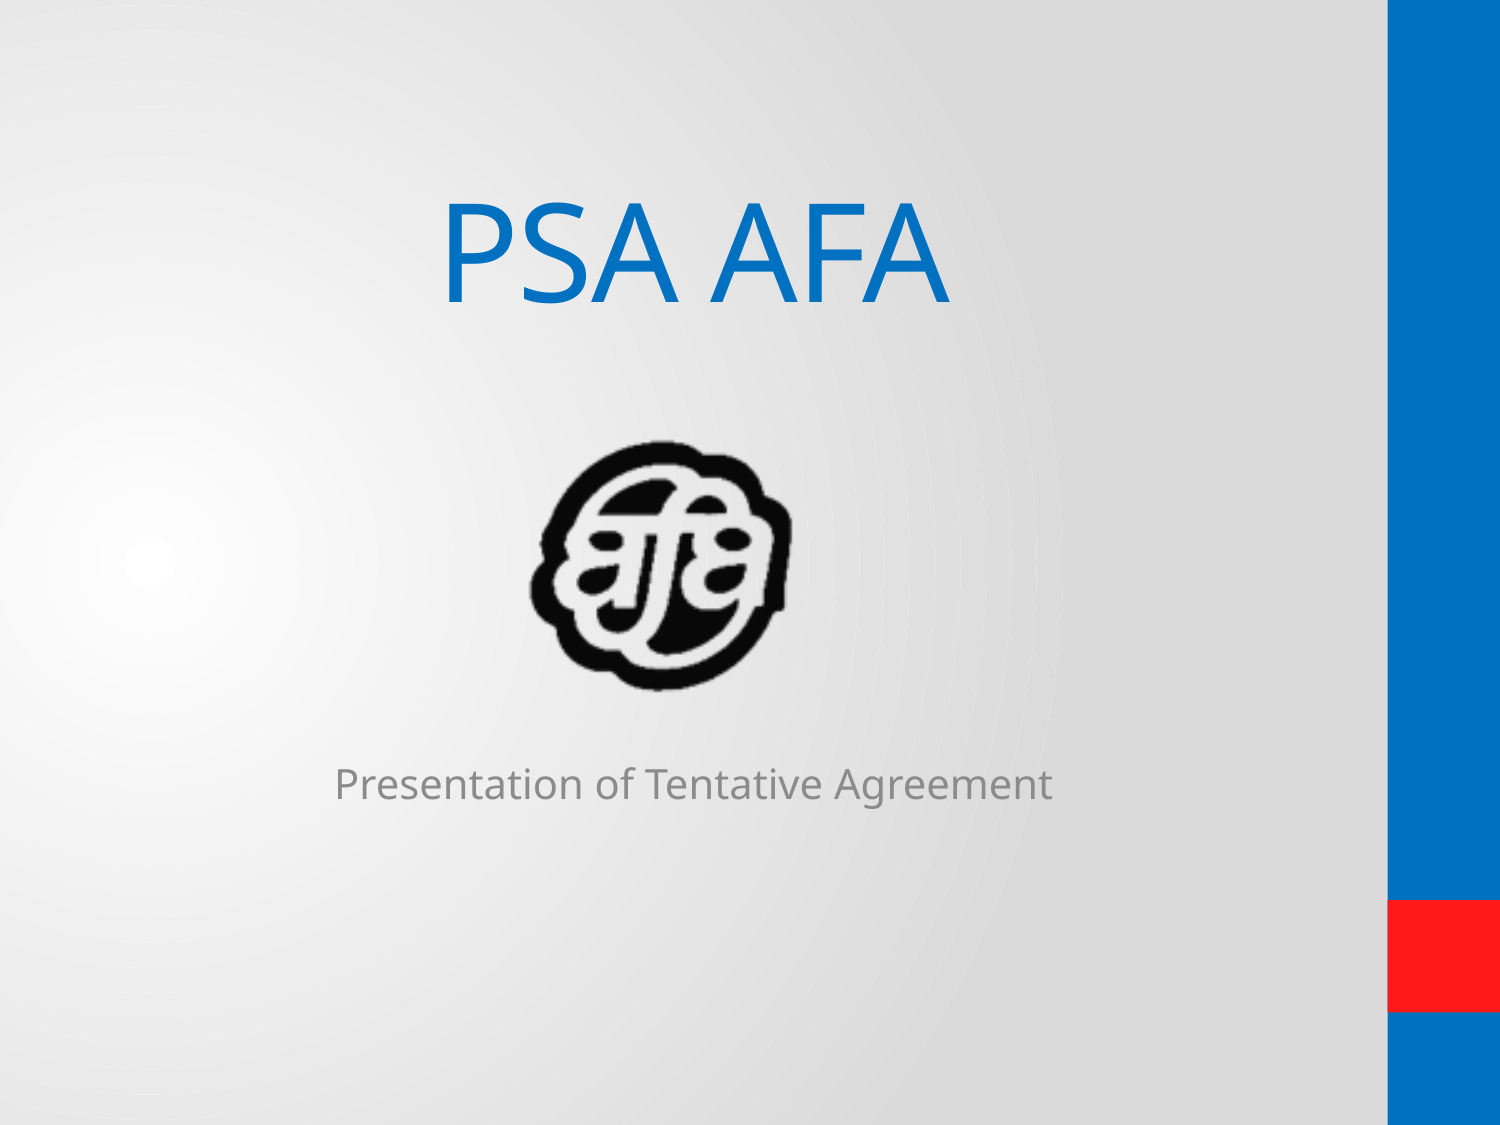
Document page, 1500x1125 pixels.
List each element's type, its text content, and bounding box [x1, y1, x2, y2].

subtitle Presentation of Tentative Agreement [163, 750, 1224, 925]
picture [524, 436, 801, 696]
title PSA AFA [75, 149, 1313, 338]
